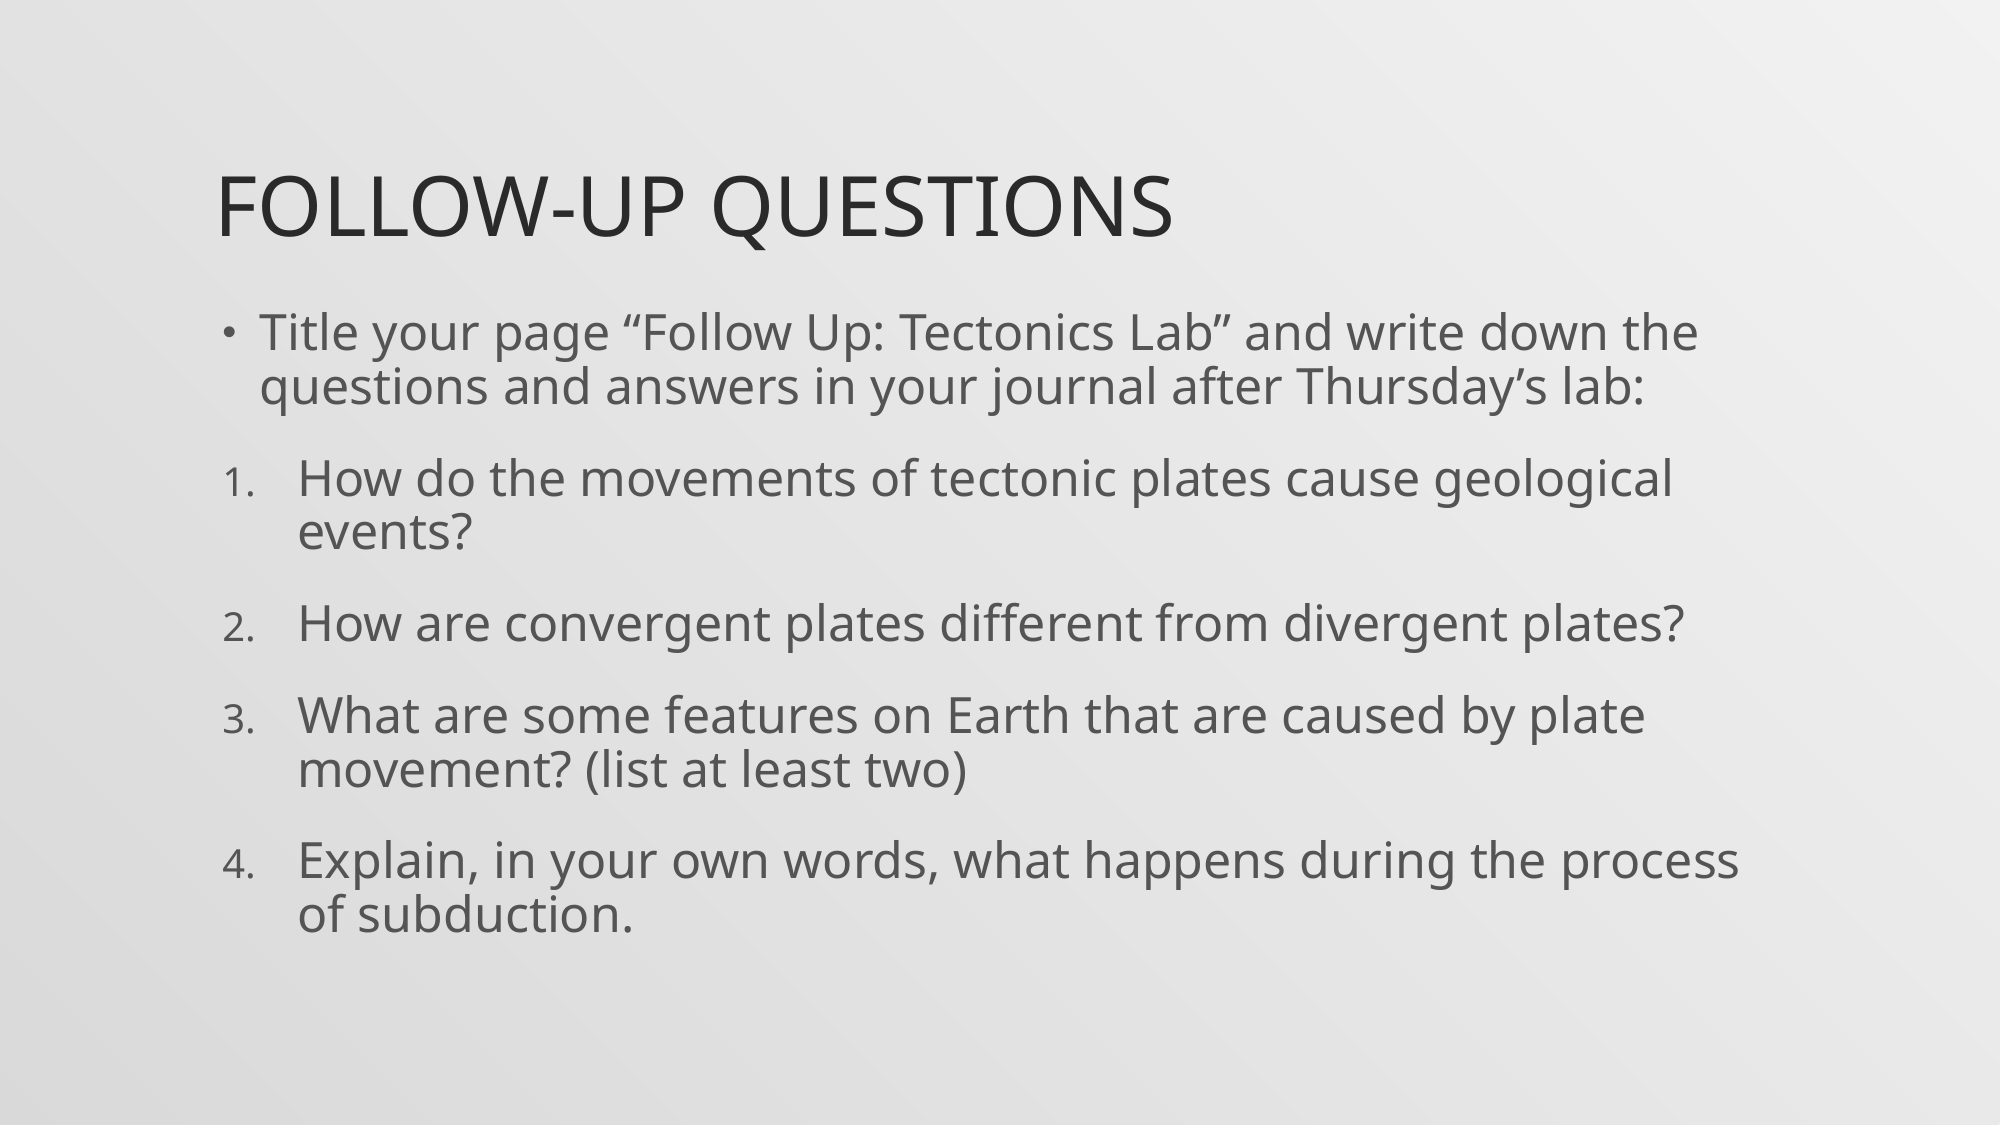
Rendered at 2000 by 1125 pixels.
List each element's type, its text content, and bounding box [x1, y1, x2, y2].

title Follow-Up Questions [199, 45, 1800, 263]
list Title your page “Follow Up: Tectonics Lab” and write down the questions and answers in your journal after Thursday’s lab: How do the movements of tectonic plates cause geological events? How are convergent plates different from divergent plates? What are some features on Earth that are caused by plate movement? (list at least two) Explain, in your own words, what happens during the process of subduction. [199, 299, 1800, 1013]
